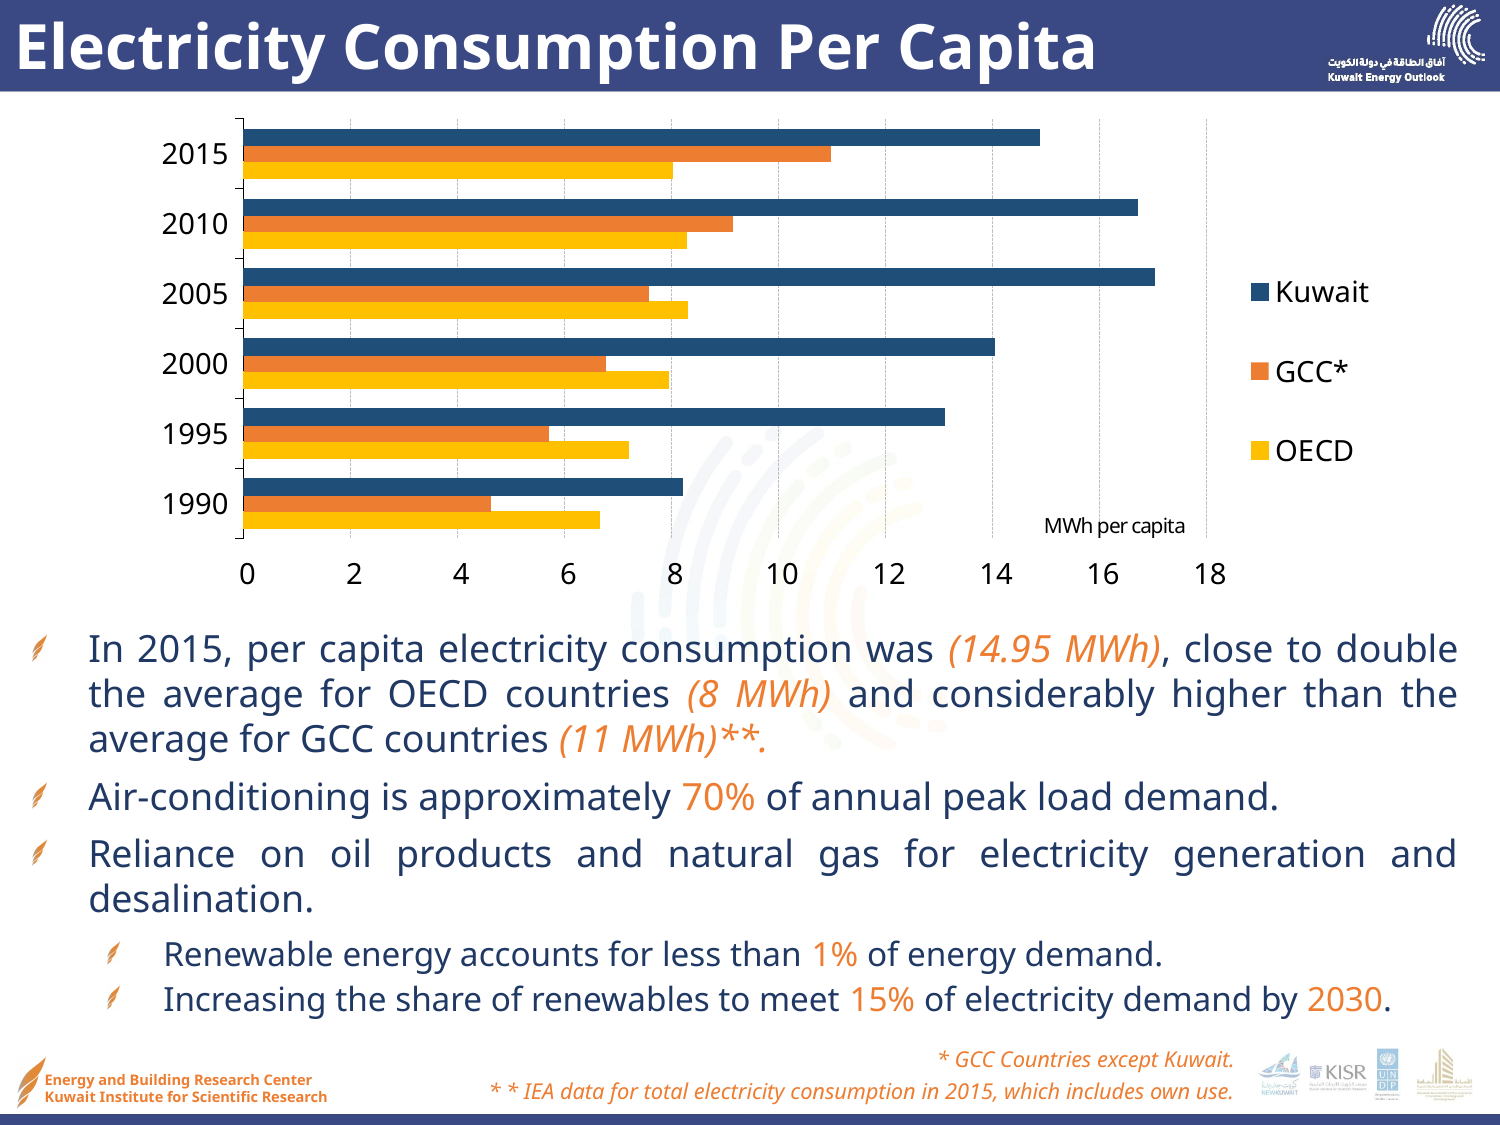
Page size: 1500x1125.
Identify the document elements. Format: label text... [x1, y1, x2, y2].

picture [0, 0, 1500, 1125]
chart [101, 103, 1403, 642]
text_box * GCC Countries except Kuwait. [438, 1038, 1256, 1080]
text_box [17, 1056, 346, 1114]
text_box In 2015, per capita electricity consumption was (14.95 MWh), close to double the average for OECD countries (8 MWh) and considerably higher than the average for GCC countries (11 MWh)**. Air-conditioning is approximately 70% of annual peak load demand. Reliance on oil products and natural gas for electricity generation and desalination. Renewable energy accounts for less than 1% of energy demand. Increasing the share of renewables to meet 15% of electricity demand by 2030. [17, 618, 1474, 1025]
text_box Electricity Consumption Per Capita [0, 0, 1302, 90]
text_box * * IEA data for total electricity consumption in 2015, which includes own use. [438, 1080, 1256, 1112]
